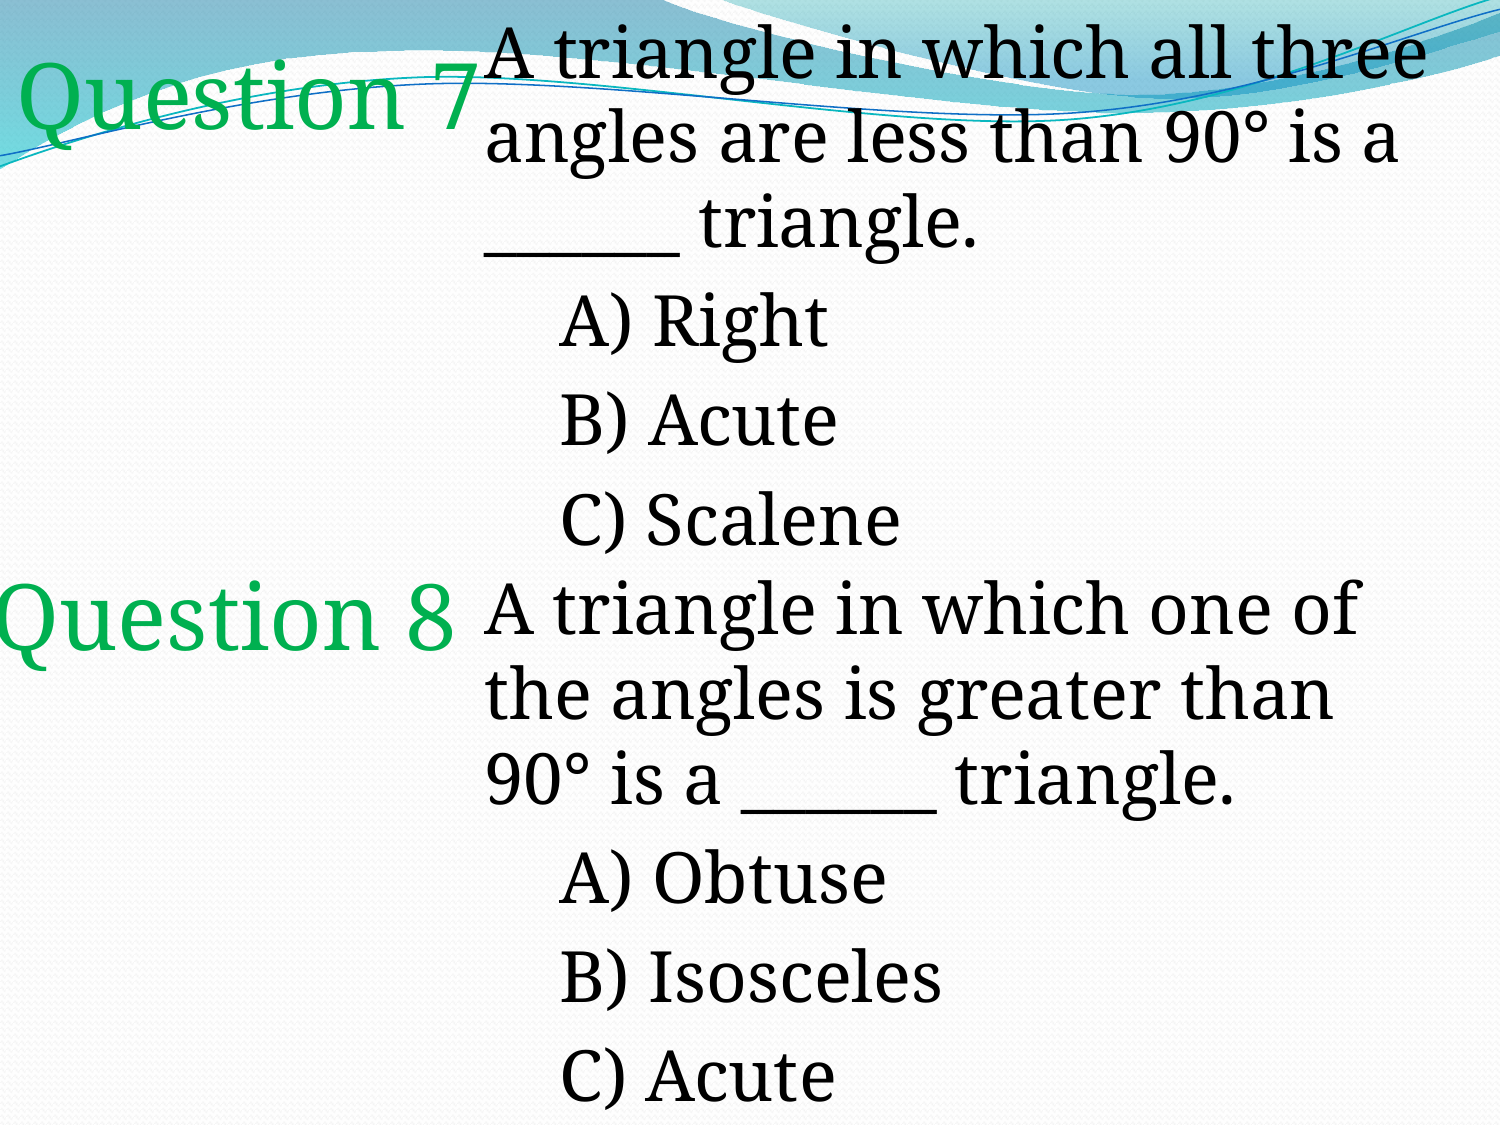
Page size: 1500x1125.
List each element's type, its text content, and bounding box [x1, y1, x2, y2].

text_box Question 8 [0, 551, 472, 676]
text_box Question 7 [2, 30, 498, 156]
list A triangle in which all three angles are less than 90° is a ______ triangle. A) Right B) Acute C) Scalene [469, 0, 1467, 743]
text_box A triangle in which one of the angles is greater than 90° is a ______ triangle. A) Obtuse B) Isosceles C) Acute [469, 556, 1439, 1125]
